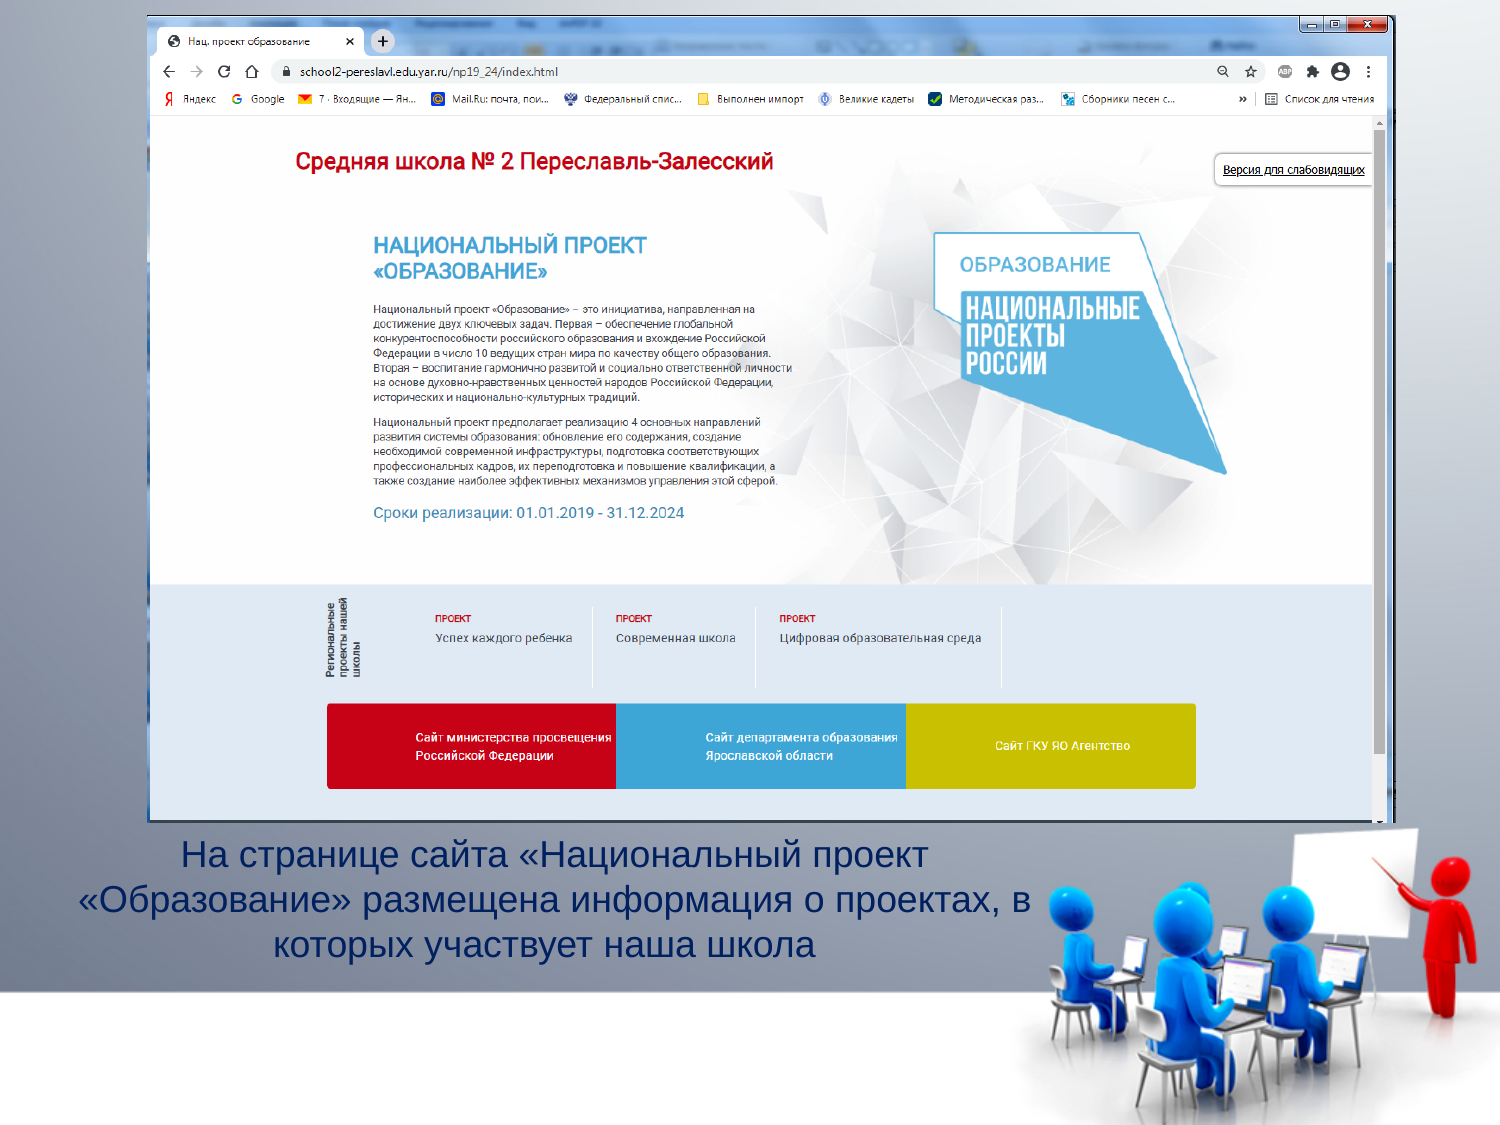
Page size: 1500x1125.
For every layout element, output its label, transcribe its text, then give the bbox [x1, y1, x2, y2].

text_box На странице сайта «Национальный проект «Образование» размещена информация о проектах, в которых участвует наша школа [53, 822, 1058, 972]
picture [0, 0, 1500, 1125]
